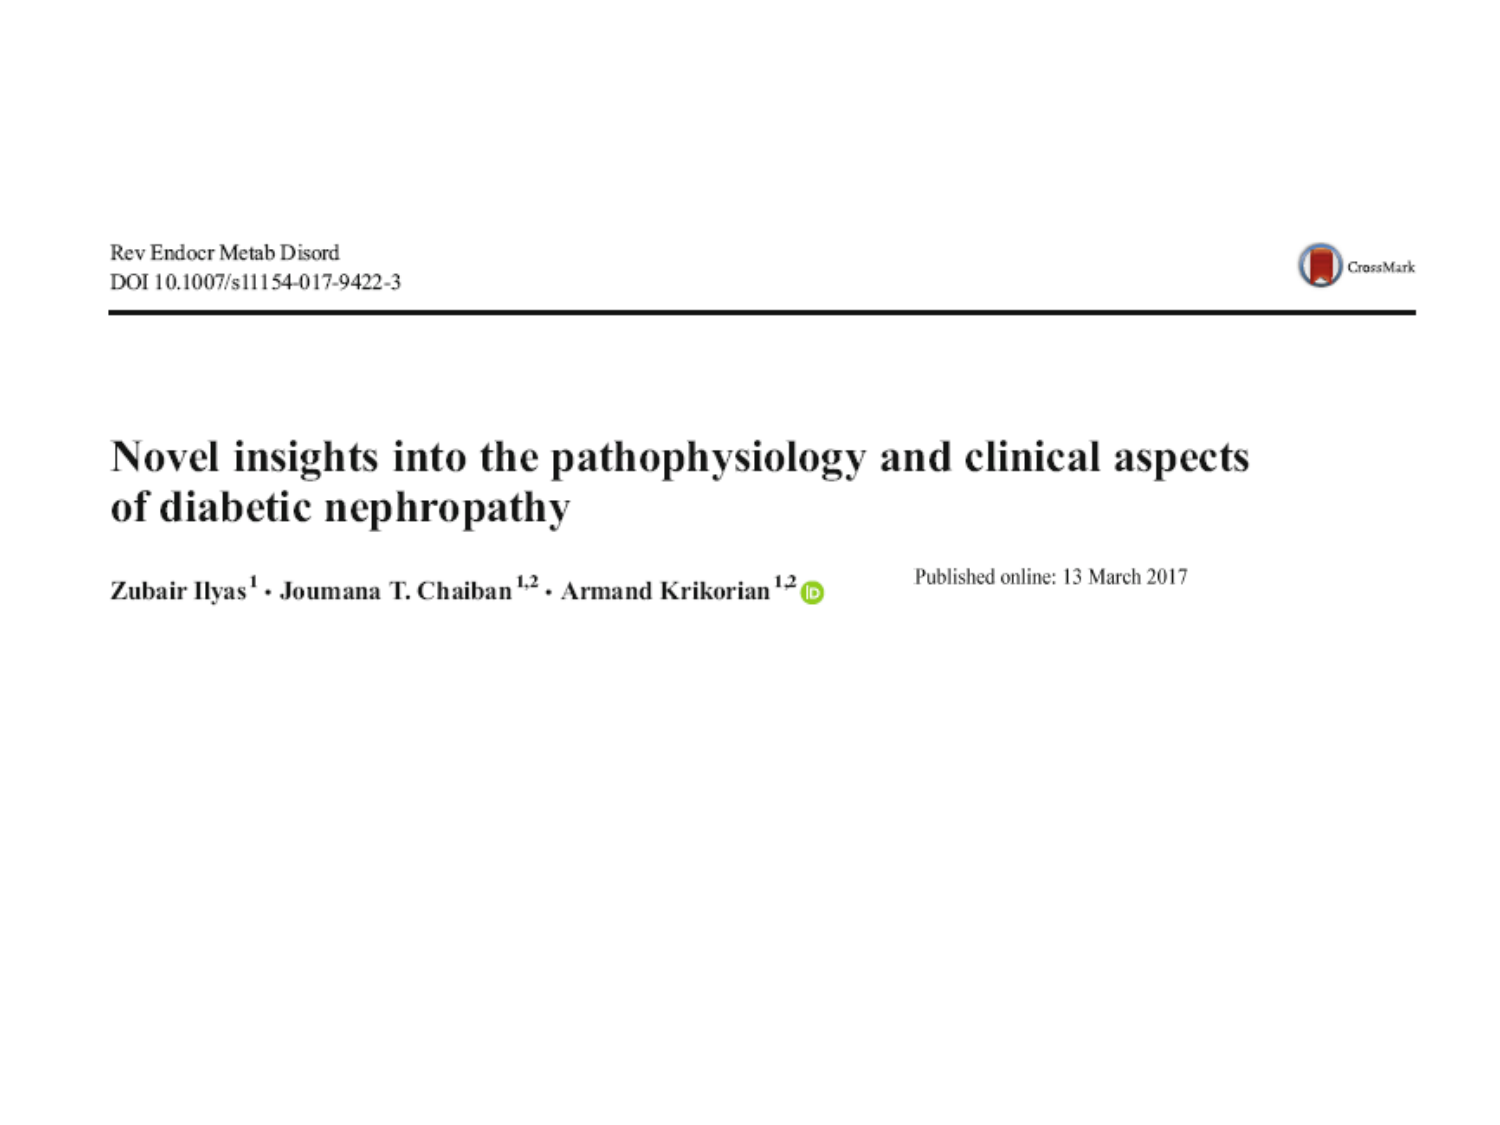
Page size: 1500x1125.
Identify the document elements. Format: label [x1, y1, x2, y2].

picture [62, 202, 1451, 701]
